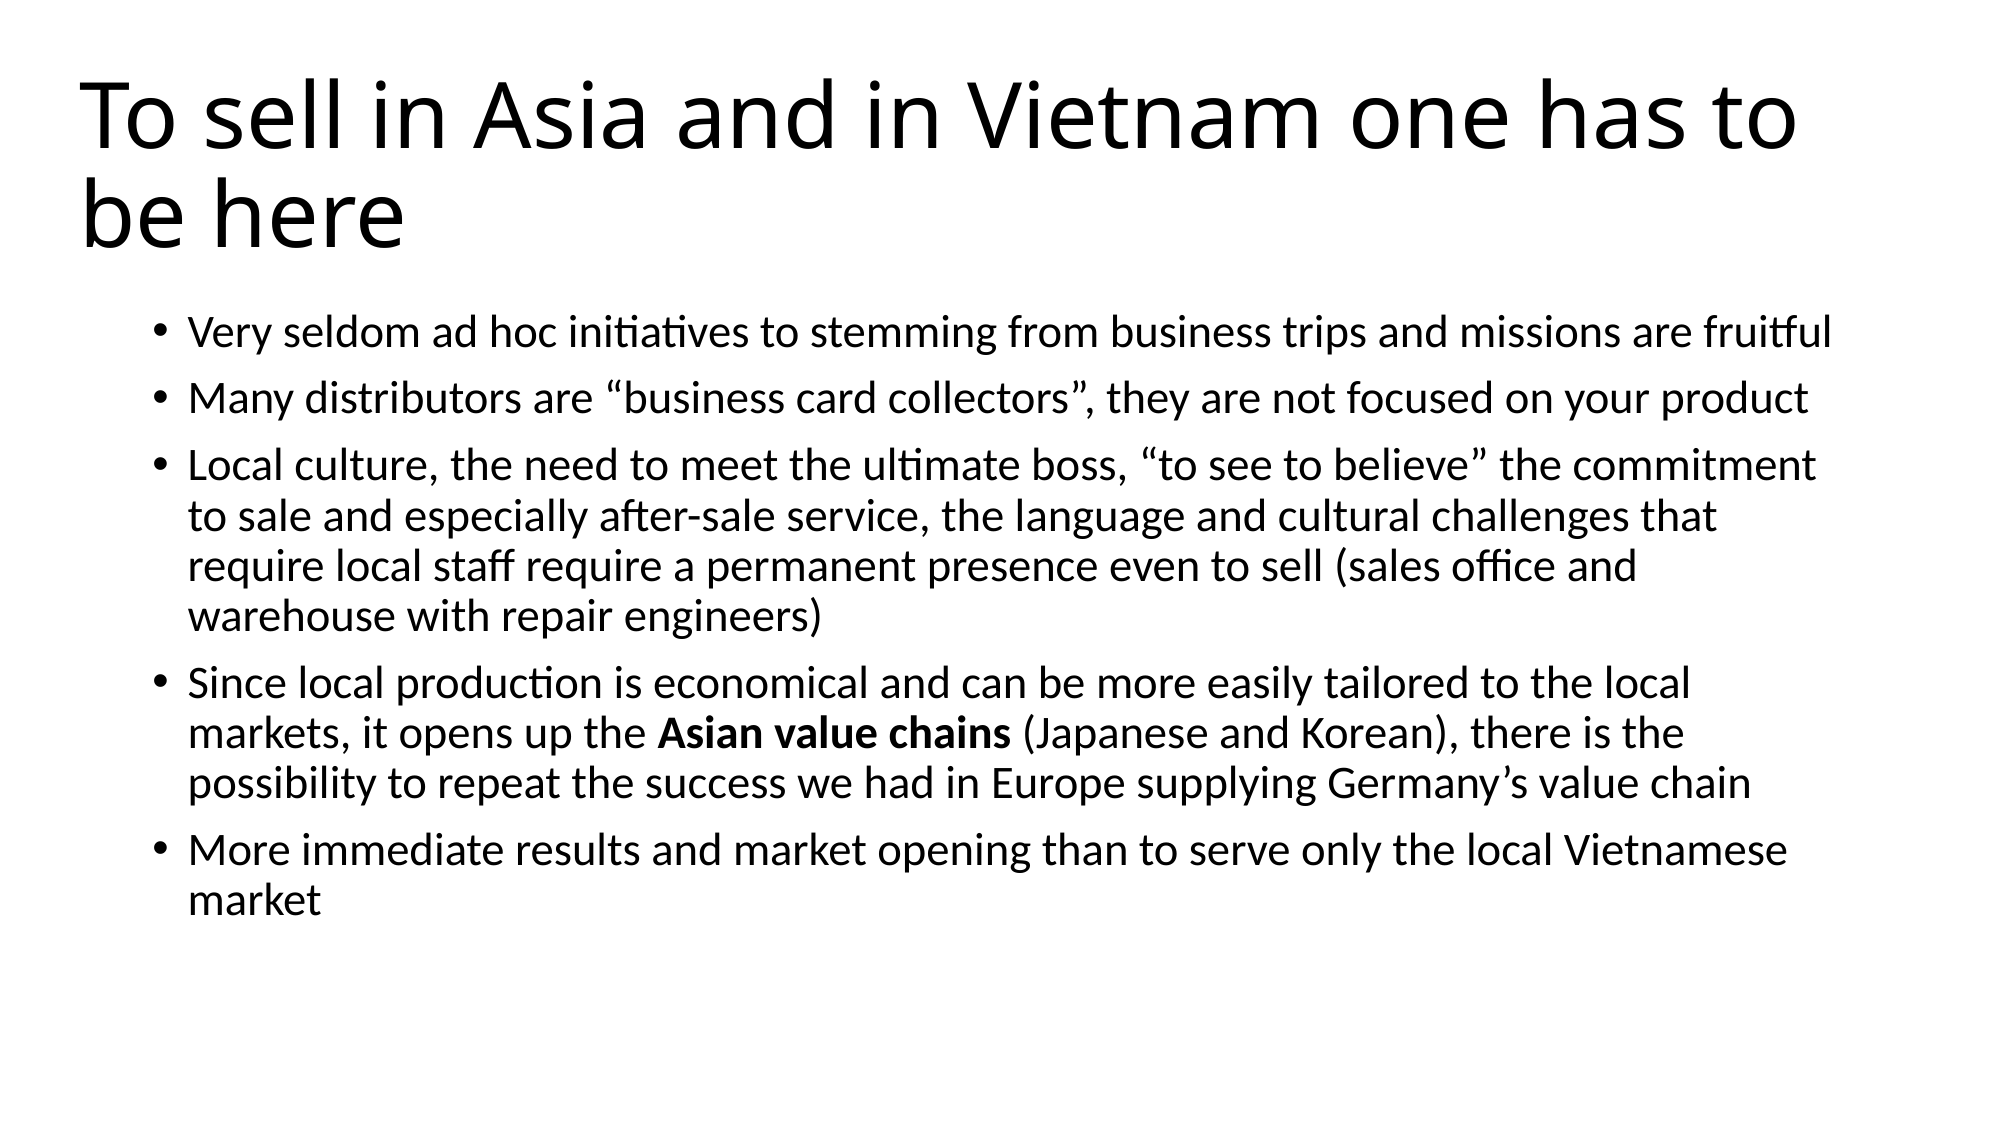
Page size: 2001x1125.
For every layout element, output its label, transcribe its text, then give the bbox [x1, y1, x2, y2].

list Very seldom ad hoc initiatives to stemming from business trips and missions are fruitful Many distributors are “business card collectors”, they are not focused on your product Local culture, the need to meet the ultimate boss, “to see to believe” the commitment to sale and especially after-sale service, the language and cultural challenges that require local staff require a permanent presence even to sell (sales office and warehouse with repair engineers) Since local production is economical and can be more easily tailored to the local markets, it opens up the Asian value chains (Japanese and Korean), there is the possibility to repeat the success we had in Europe supplying Germany’s value chain More immediate results and market opening than to serve only the local Vietnamese market [137, 299, 1863, 1014]
title To sell in Asia and in Vietnam one has to be here [64, 59, 1917, 278]
